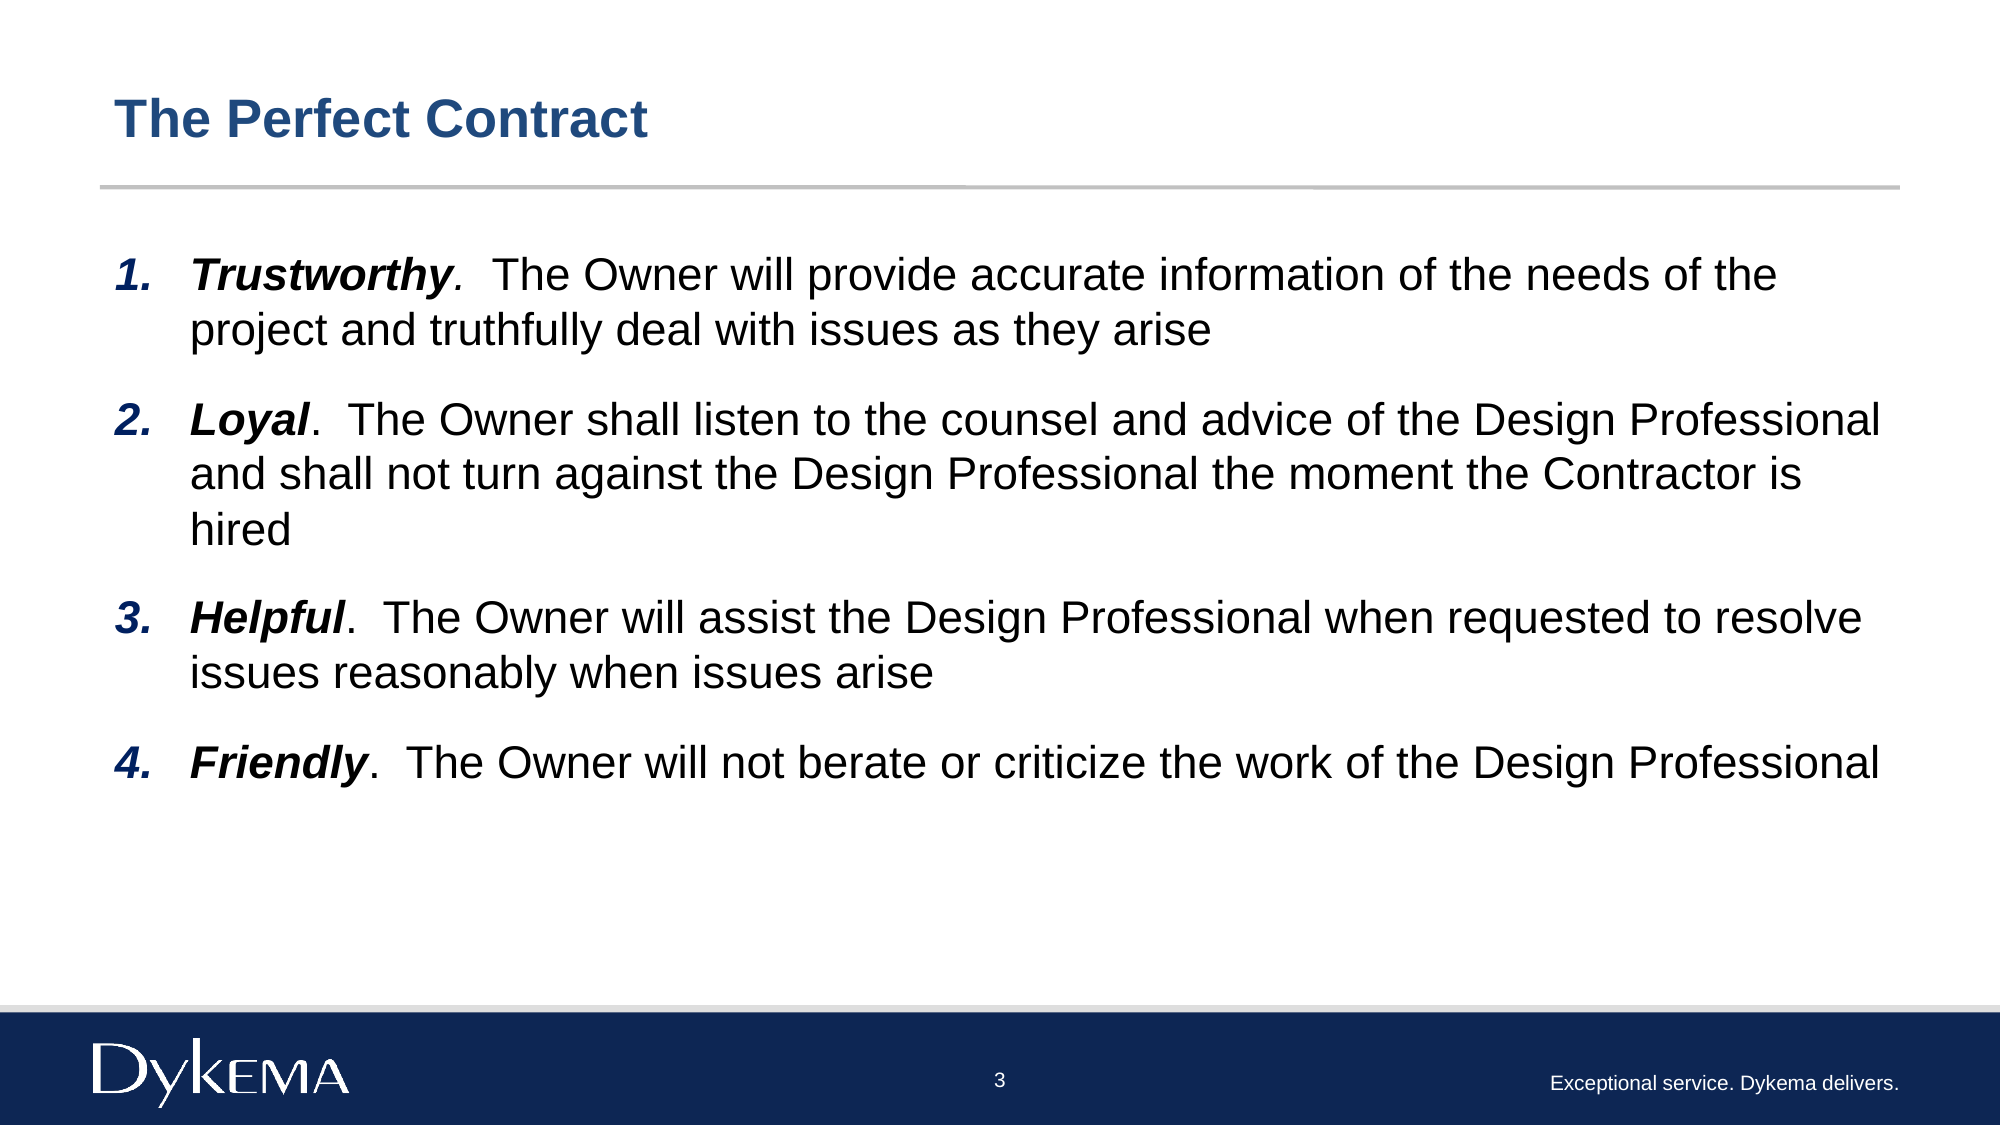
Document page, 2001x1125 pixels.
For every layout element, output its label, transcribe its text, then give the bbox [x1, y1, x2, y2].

picture [93, 1037, 350, 1108]
list Trustworthy. The Owner will provide accurate information of the needs of the project and truthfully deal with issues as they arise Loyal. The Owner shall listen to the counsel and advice of the Design Professional and shall not turn against the Design Professional the moment the Contractor is hired Helpful. The Owner will assist the Design Professional when requested to resolve issues reasonably when issues arise Friendly. The Owner will not berate or criticize the work of the Design Professional [99, 237, 1900, 925]
title The Perfect Contract [99, 58, 1900, 173]
